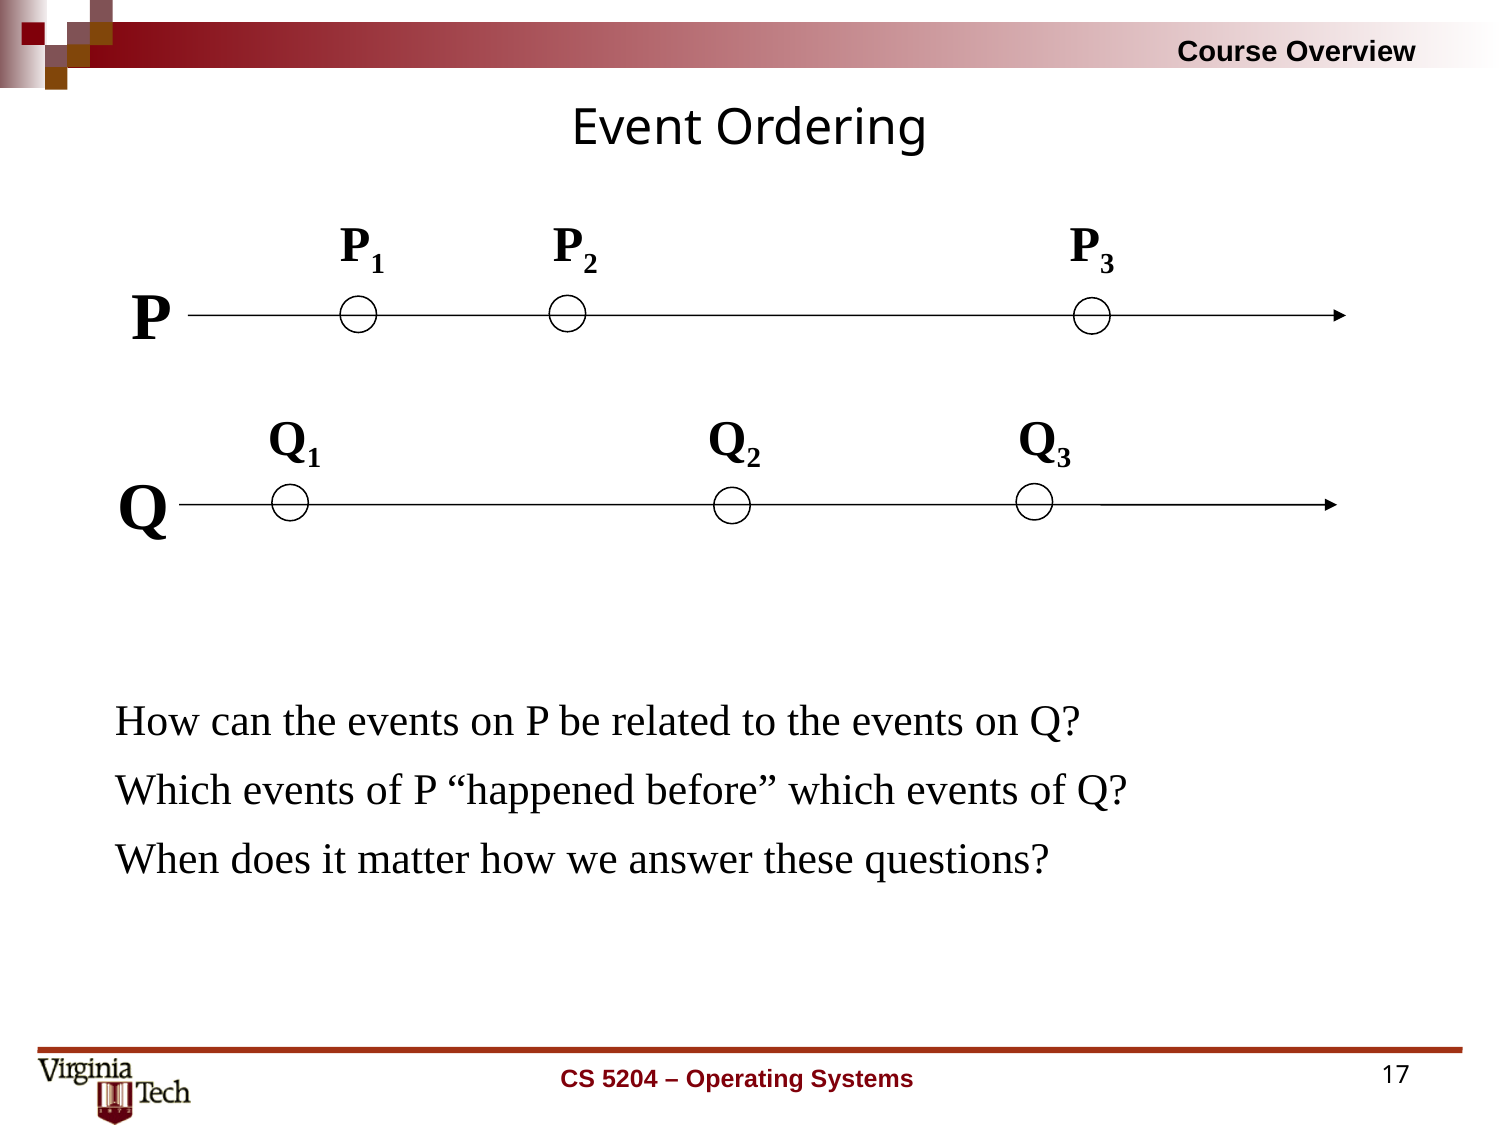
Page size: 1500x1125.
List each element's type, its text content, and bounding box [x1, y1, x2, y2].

list How can the events on P be related to the events on Q? Which events of P “happened before” which events of Q? When does it matter how we answer these questions? [99, 689, 1393, 863]
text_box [101, 207, 1347, 551]
picture [37, 1058, 191, 1125]
footer CS 5204 – Operating Systems [424, 1024, 1051, 1101]
title Event Ordering [74, 74, 1426, 176]
slide_number 17 [1074, 1024, 1426, 1101]
